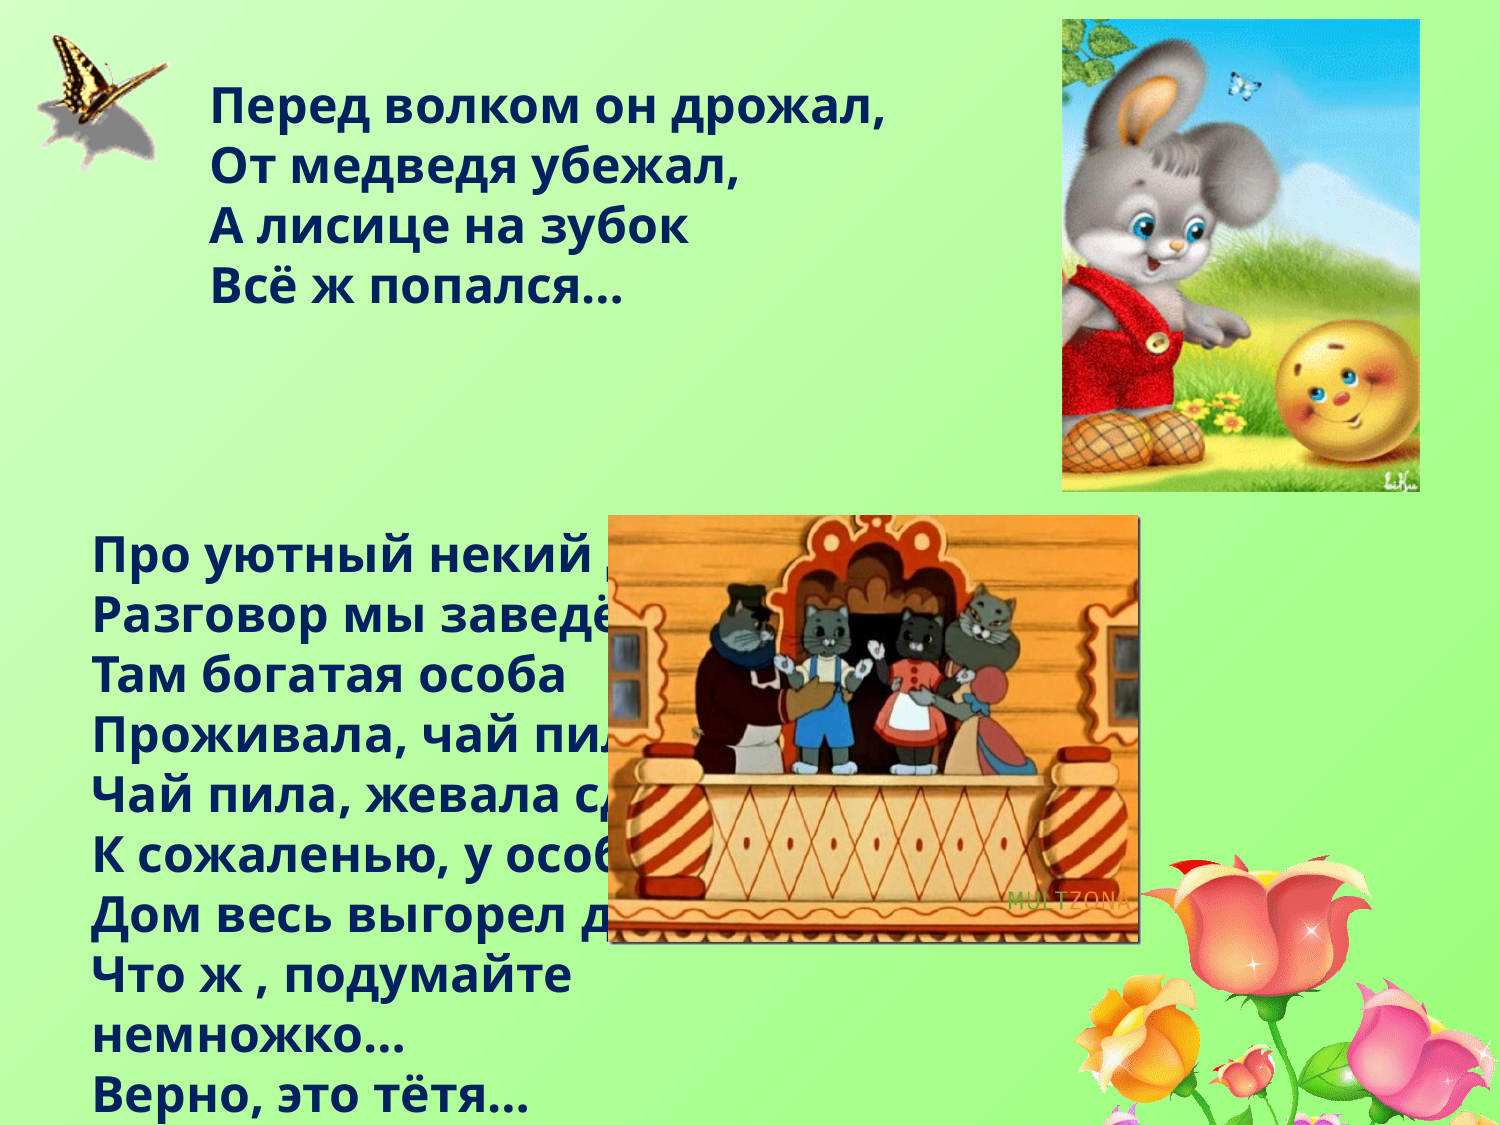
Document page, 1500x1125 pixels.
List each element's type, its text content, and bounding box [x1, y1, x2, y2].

picture [35, 23, 186, 171]
text_box Про уютный некий дом Разговор мы заведём. Там богатая особа Проживала, чай пила. Чай пила, жевала сдобу. К сожаленью, у особы Дом весь выгорел дотла. Что ж , подумайте немножко… Верно, это тётя… [76, 515, 827, 1125]
picture [1061, 18, 1420, 492]
text_box Перед волком он дрожал, От медведя убежал, А лисице на зубок Всё ж попался… [194, 66, 945, 322]
picture [608, 514, 1500, 1125]
